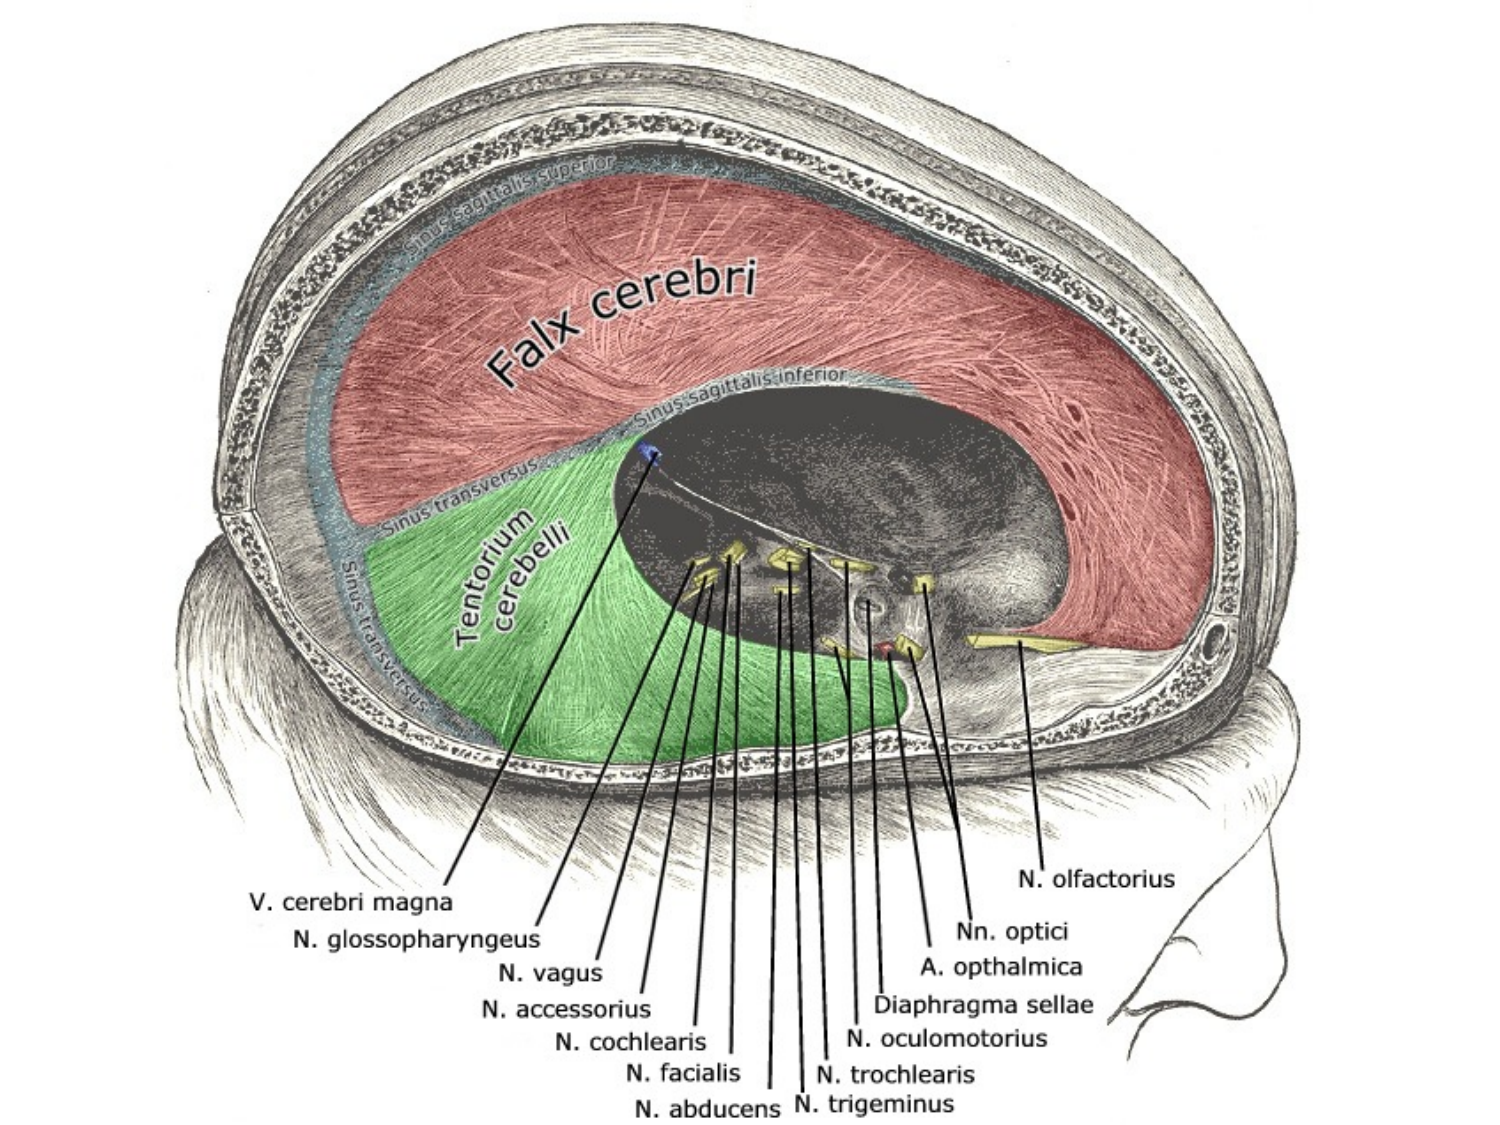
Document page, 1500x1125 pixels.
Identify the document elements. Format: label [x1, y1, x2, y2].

list [162, 0, 1313, 1125]
